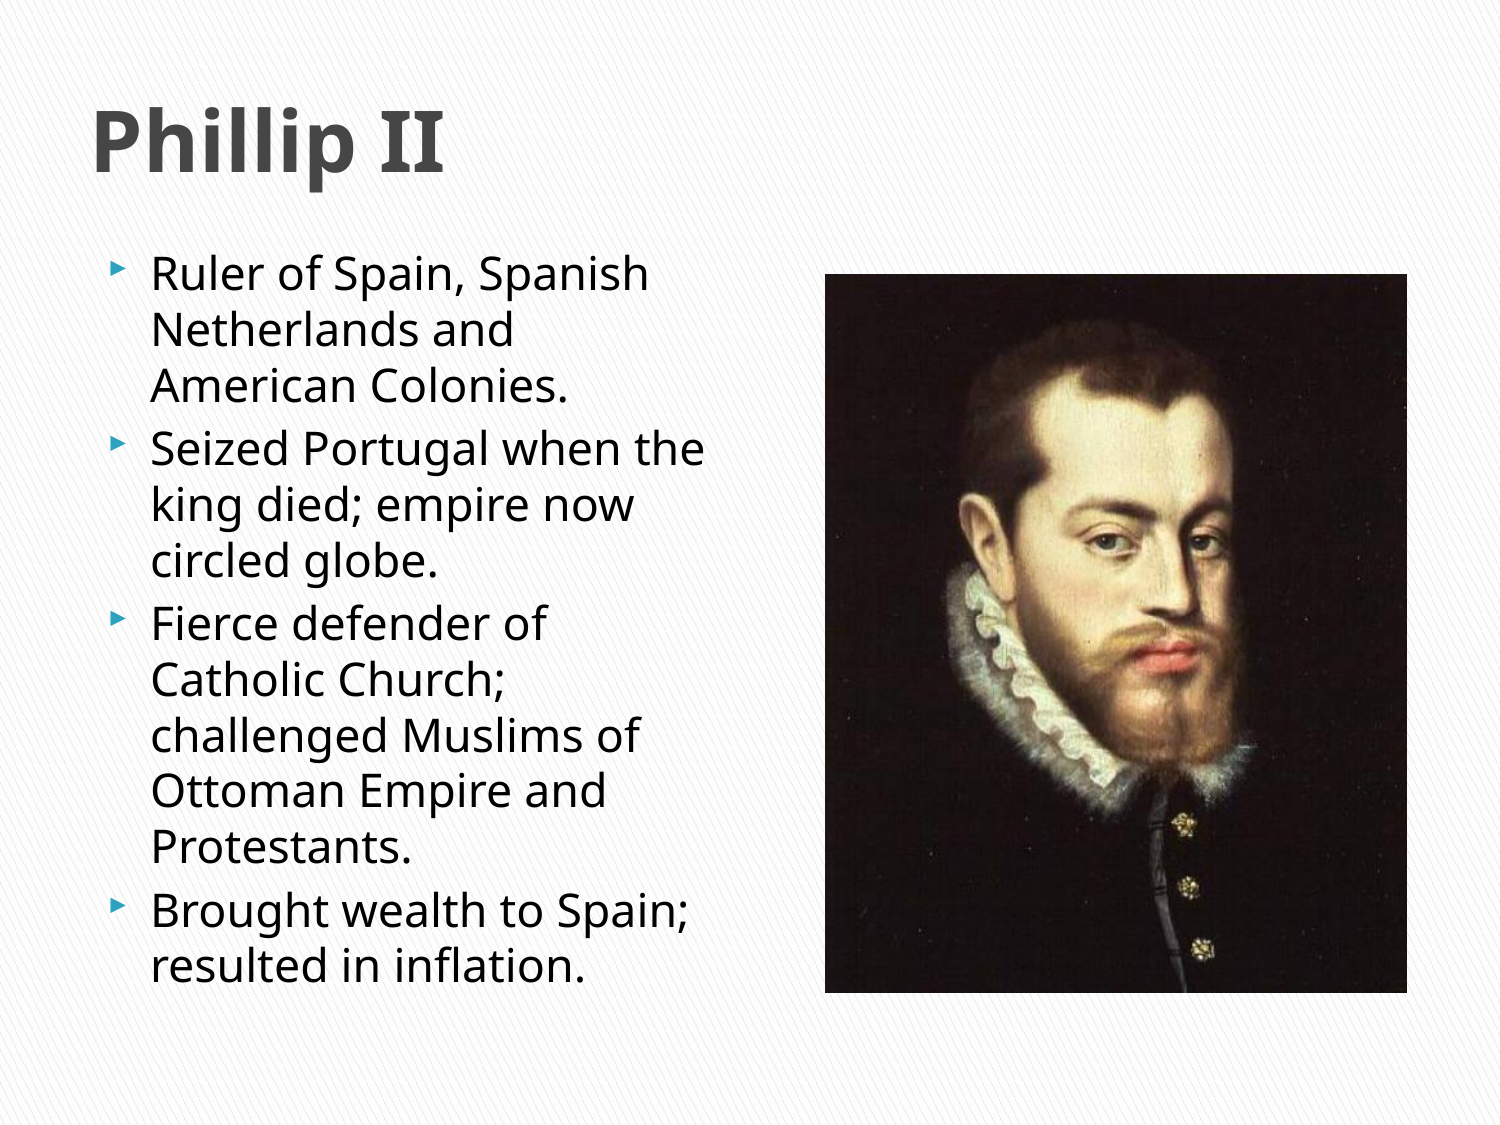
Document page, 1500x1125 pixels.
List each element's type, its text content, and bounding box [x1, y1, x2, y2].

title Phillip II [75, 44, 1425, 233]
picture [824, 274, 1407, 993]
list Ruler of Spain, Spanish Netherlands and American Colonies. Seized Portugal when the king died; empire now circled globe. Fierce defender of Catholic Church; challenged Muslims of Ottoman Empire and Protestants. Brought wealth to Spain; resulted in inflation. [75, 236, 738, 1013]
